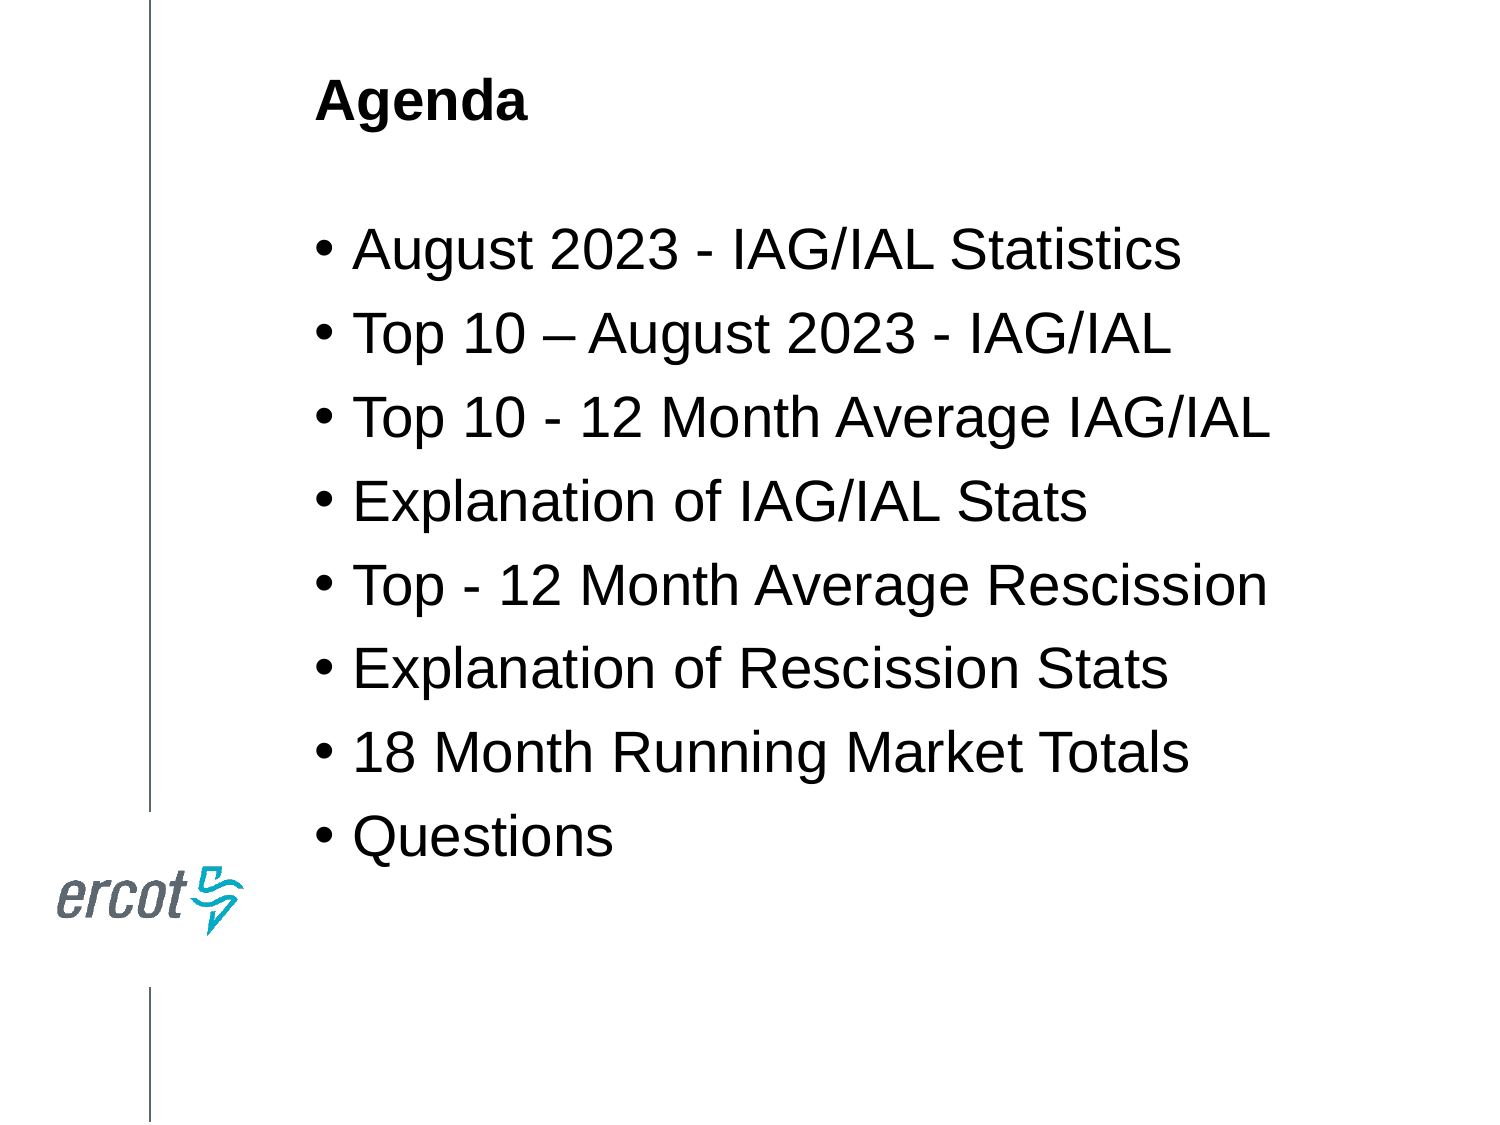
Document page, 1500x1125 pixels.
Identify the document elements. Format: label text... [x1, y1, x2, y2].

list Agenda August 2023 - IAG/IAL Statistics Top 10 – August 2023 - IAG/IAL Top 10 - 12 Month Average IAG/IAL Explanation of IAG/IAL Stats Top - 12 Month Average Rescission Explanation of Rescission Stats 18 Month Running Market Totals Questions [300, 62, 1413, 1025]
picture [53, 862, 247, 938]
